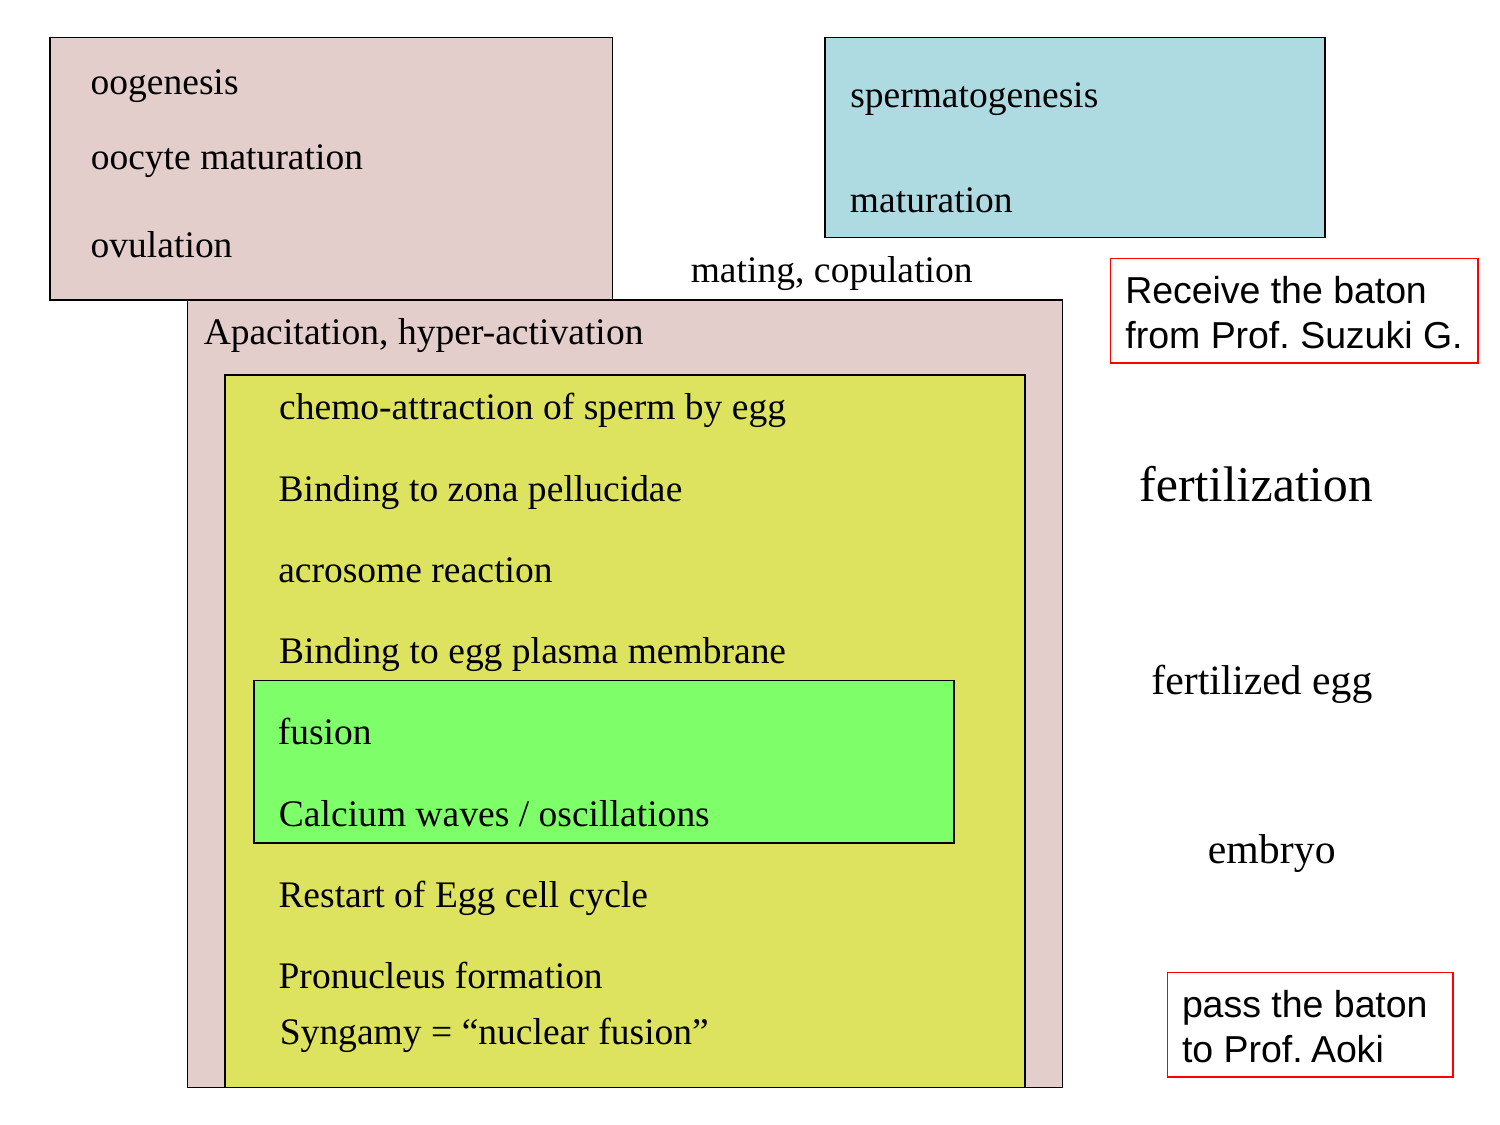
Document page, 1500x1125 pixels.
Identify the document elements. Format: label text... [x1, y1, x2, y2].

text_box Calcium waves / oscillations [264, 781, 726, 842]
text_box embryo [1192, 814, 1351, 880]
text_box [225, 375, 1025, 1088]
text_box oocyte maturation [76, 124, 379, 185]
text_box acrosome reaction [263, 537, 569, 598]
text_box Syngamy = “nuclear fusion” [265, 999, 725, 1060]
text_box mating, copulation [676, 237, 989, 298]
text_box [253, 680, 954, 844]
text_box [50, 37, 613, 300]
text_box fusion [263, 700, 387, 760]
text_box fertilization [1124, 444, 1389, 519]
text_box maturation [835, 167, 1028, 228]
text_box ovulation [75, 212, 248, 273]
text_box Restart of Egg cell cycle [263, 862, 664, 923]
text_box [187, 299, 1063, 1088]
text_box Binding to zona pellucidae [263, 456, 699, 516]
text_box pass the baton to Prof. Aoki [1167, 972, 1453, 1078]
text_box Apacitation, hyper-activation [189, 299, 660, 360]
text_box spermatogenesis [835, 62, 1114, 123]
text_box oogenesis [75, 49, 254, 110]
text_box chemo-attraction of sperm by egg [264, 374, 802, 435]
text_box Pronucleus formation [264, 943, 619, 1004]
text_box Binding to egg plasma membrane [264, 618, 802, 679]
text_box Receive the baton from Prof. Suzuki G. [1110, 258, 1479, 364]
text_box fertilized egg [1136, 645, 1388, 711]
text_box [825, 37, 1325, 238]
